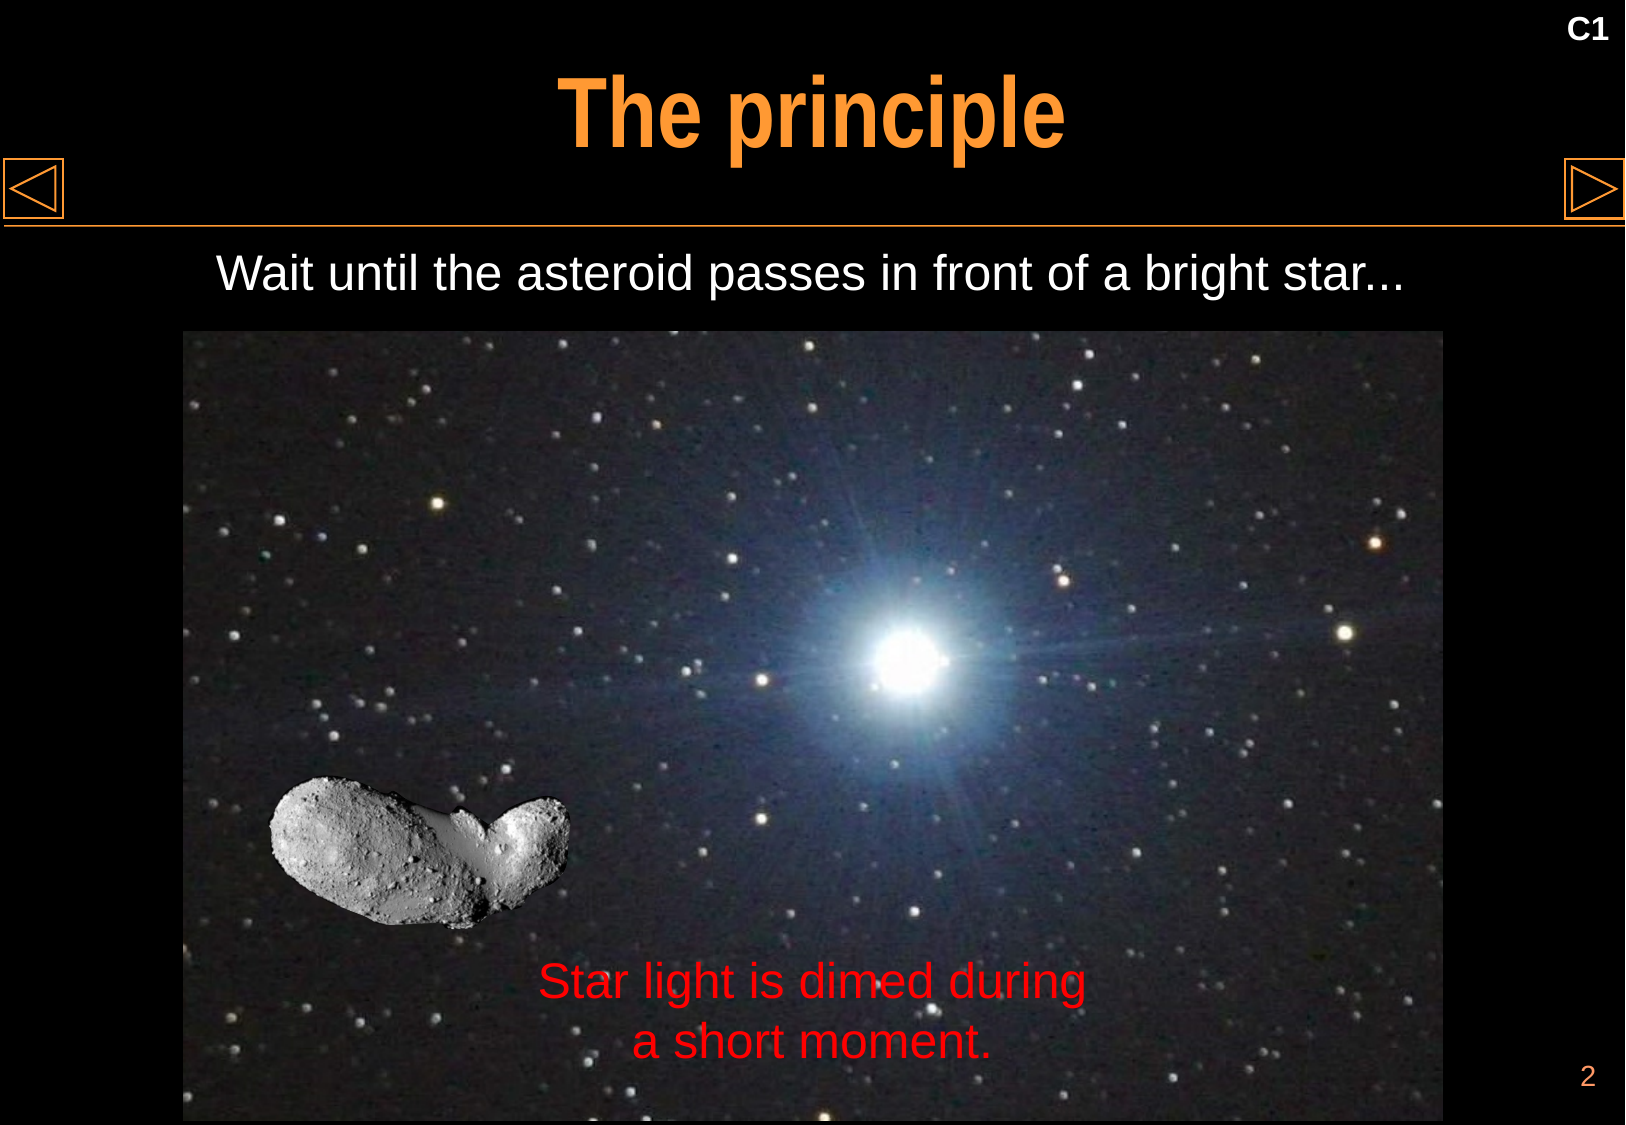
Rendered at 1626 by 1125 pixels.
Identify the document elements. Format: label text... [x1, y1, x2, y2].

text_box C1 [1552, 0, 1625, 55]
slide_number 2 [1443, 1037, 1612, 1113]
title The principle [153, 28, 1472, 217]
picture [183, 331, 1443, 1121]
text_box Wait until the asteroid passes in front of a bright star... [201, 233, 1423, 308]
